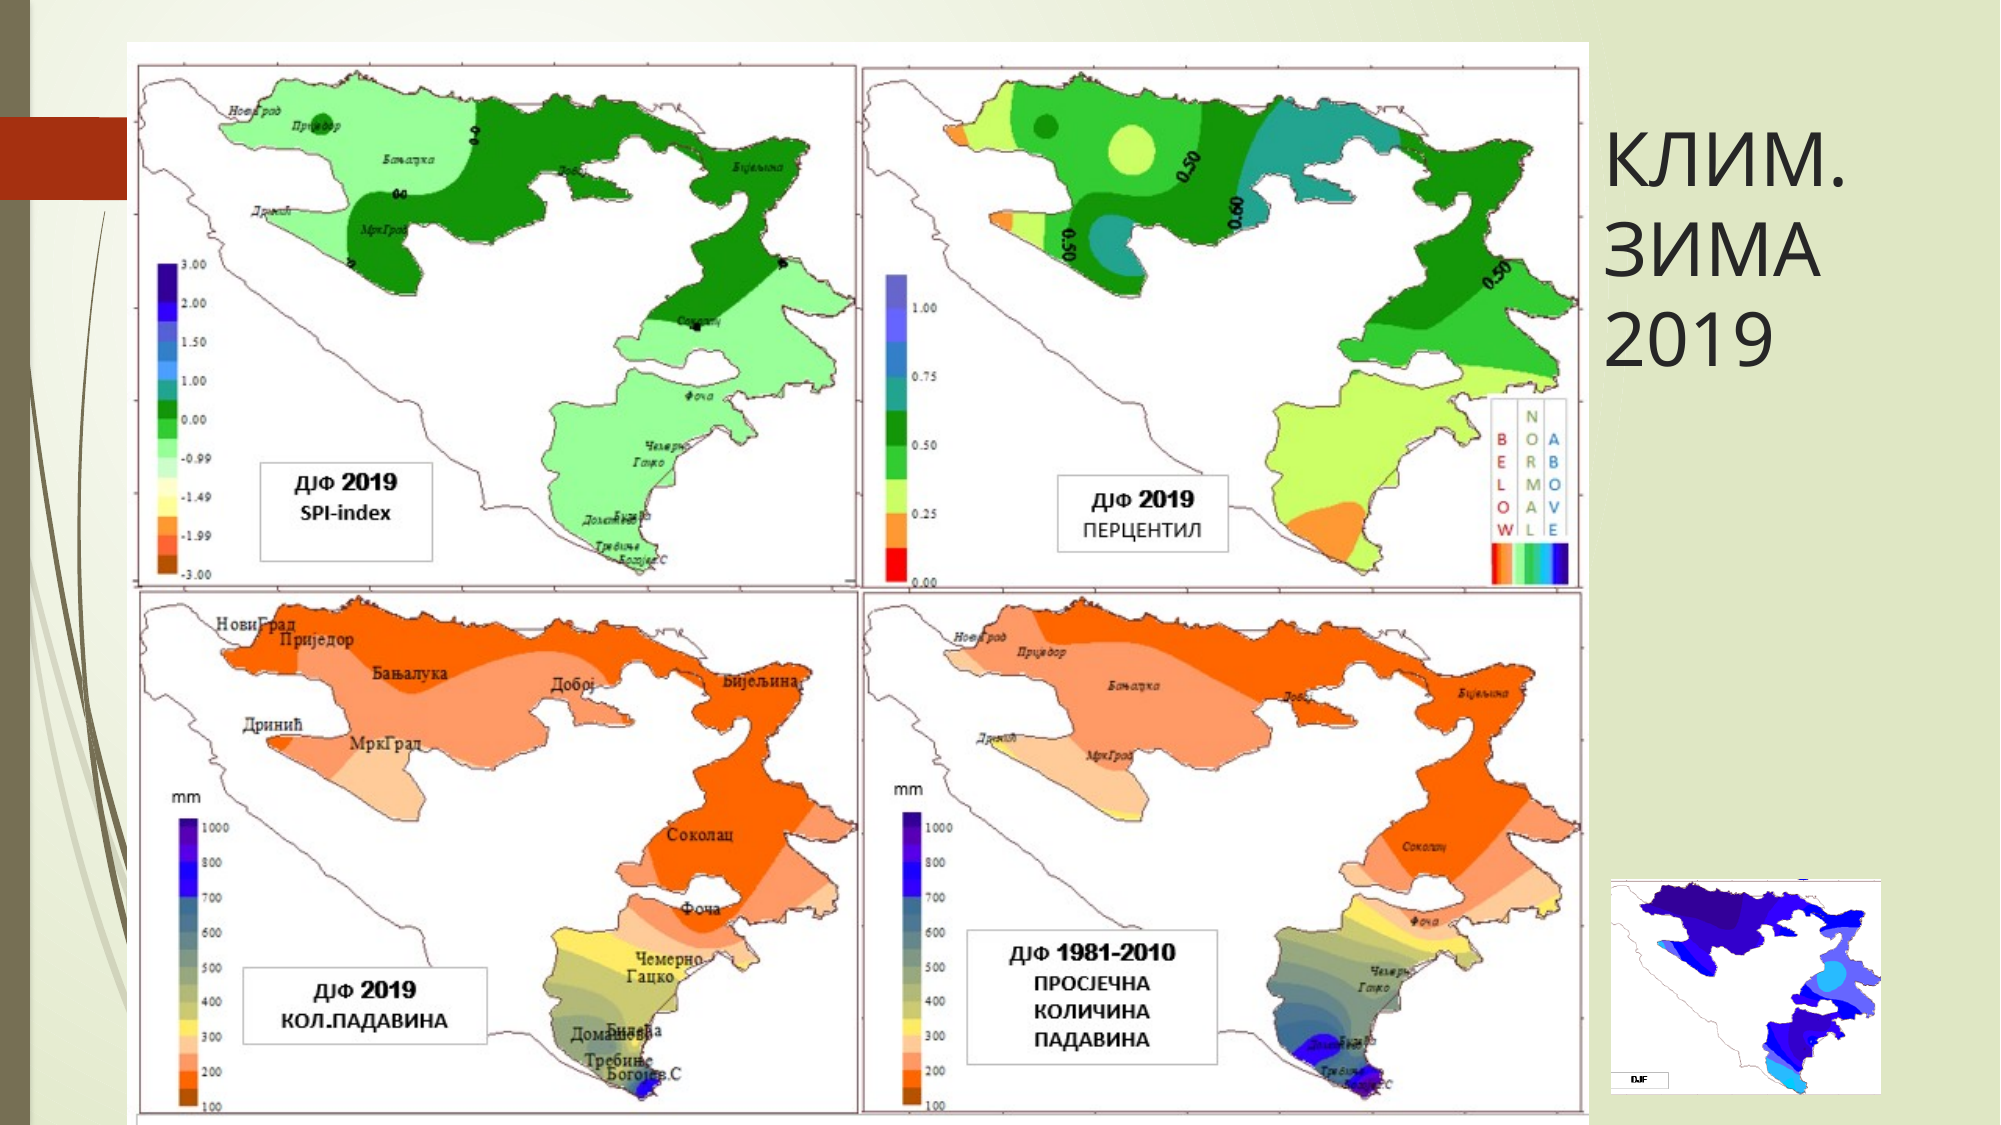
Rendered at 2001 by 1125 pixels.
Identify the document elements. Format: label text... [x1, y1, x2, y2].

picture [1610, 879, 1881, 1095]
title КЛИМ. ЗИМА 2019 [1592, 103, 2000, 1064]
picture [127, 41, 1590, 1125]
